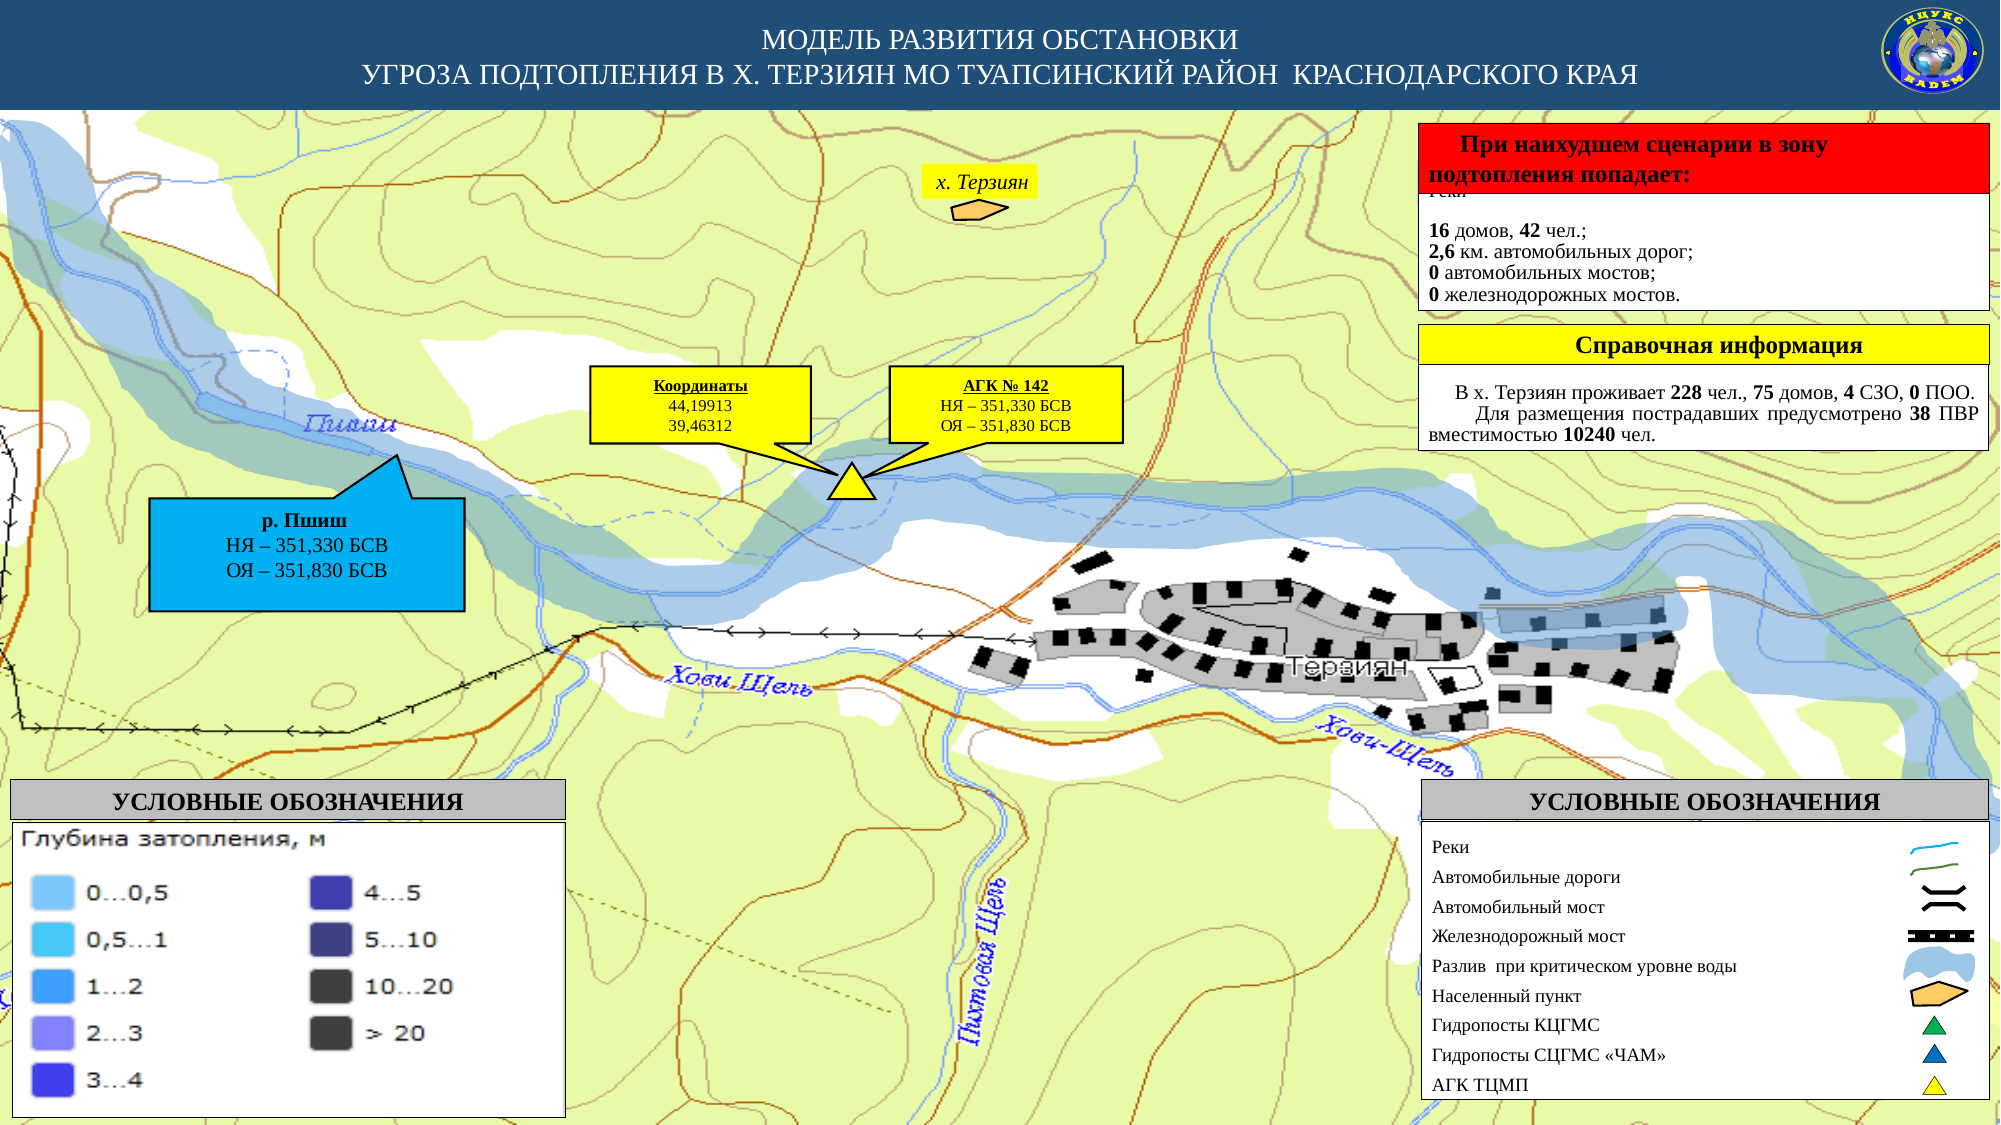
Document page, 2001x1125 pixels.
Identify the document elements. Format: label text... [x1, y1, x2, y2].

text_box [1881, 7, 1984, 94]
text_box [0, 110, 2000, 1125]
text_box МОДЕЛЬ РАЗВИТИЯ ОБСТАНОВКИ УГРОЗА ПОДТОПЛЕНИЯ В Х. ТЕРЗИЯН МО ТУАПСИНСКИЙ РАЙОН КРАСНОДАРСКОГО КРАЯ [0, 0, 2000, 110]
